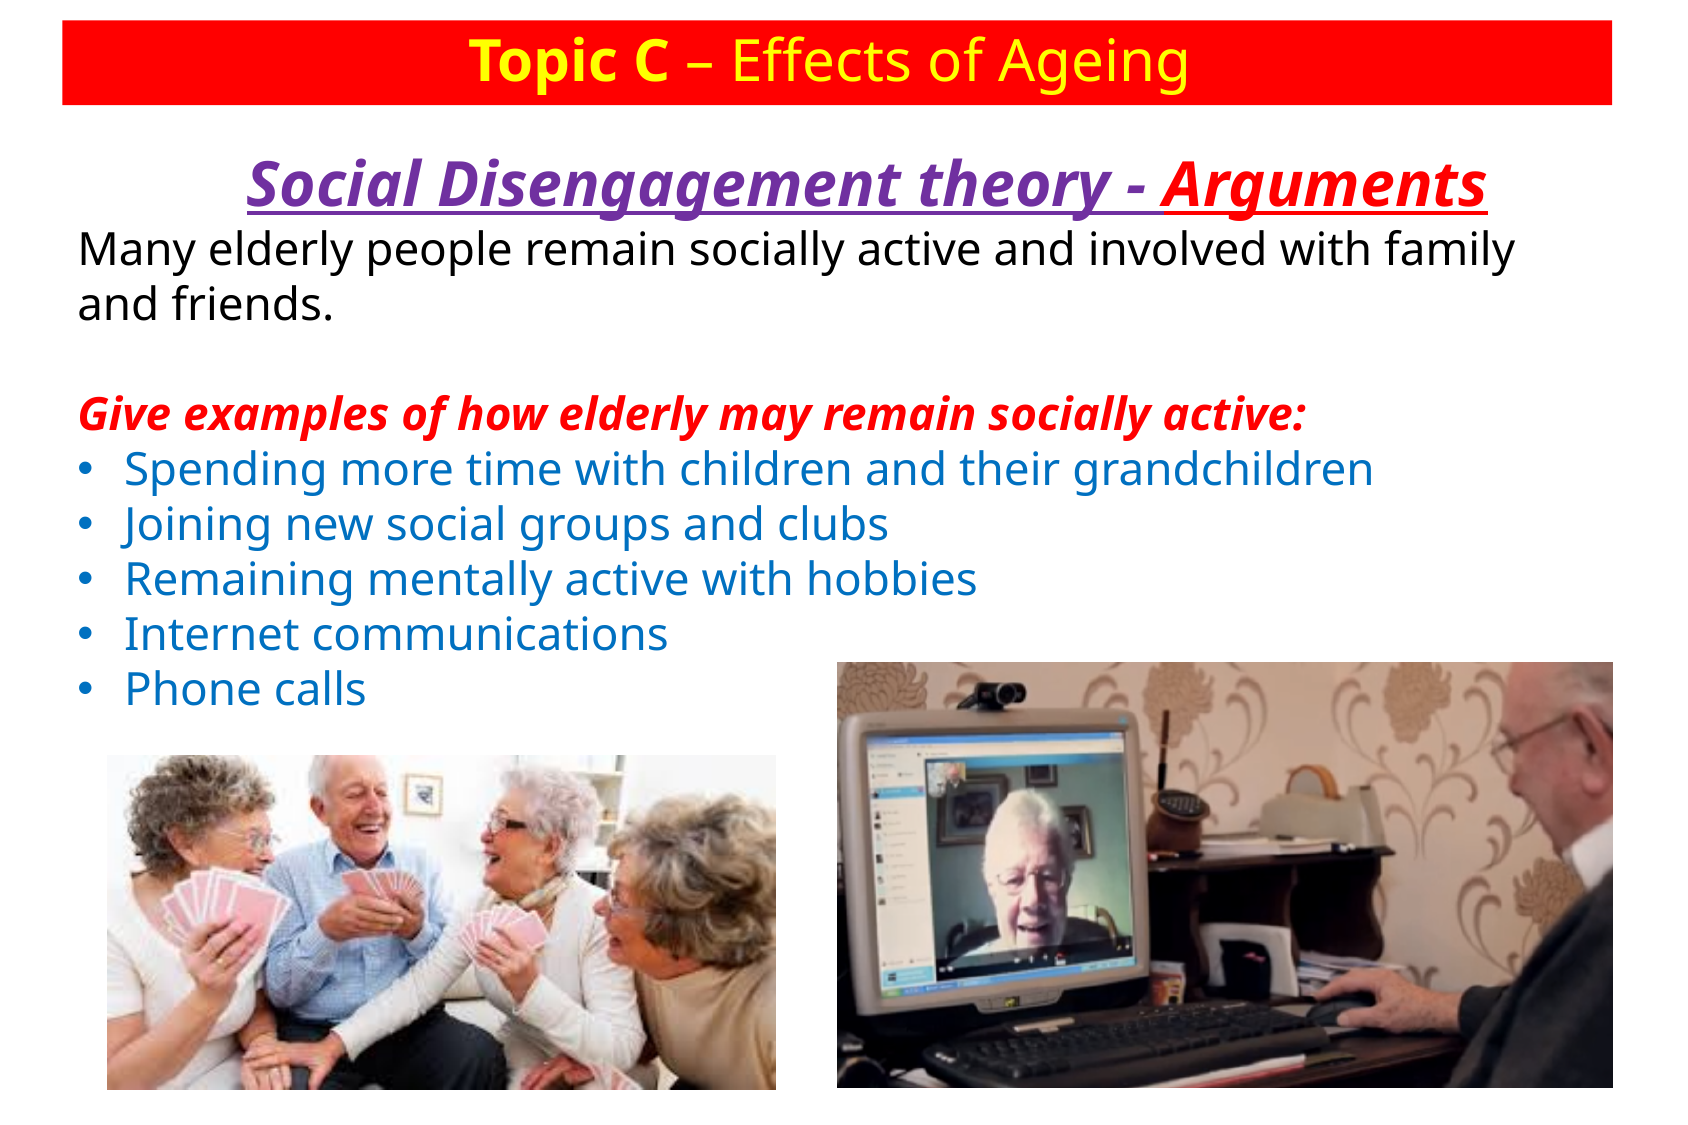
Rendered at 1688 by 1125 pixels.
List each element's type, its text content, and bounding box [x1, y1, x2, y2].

picture [107, 755, 776, 1090]
title Topic C – Effects of Ageing [62, 20, 1613, 98]
text_box Social Disengagement theory - Arguments [62, 98, 1673, 226]
picture [836, 662, 1613, 1088]
text_box Many elderly people remain socially active and involved with family and friends. Give examples of how elderly may remain socially active: Spending more time with children and their grandchildren Joining new social groups and clubs Remaining mentally active with hobbies Internet communications Phone calls [62, 212, 1613, 943]
